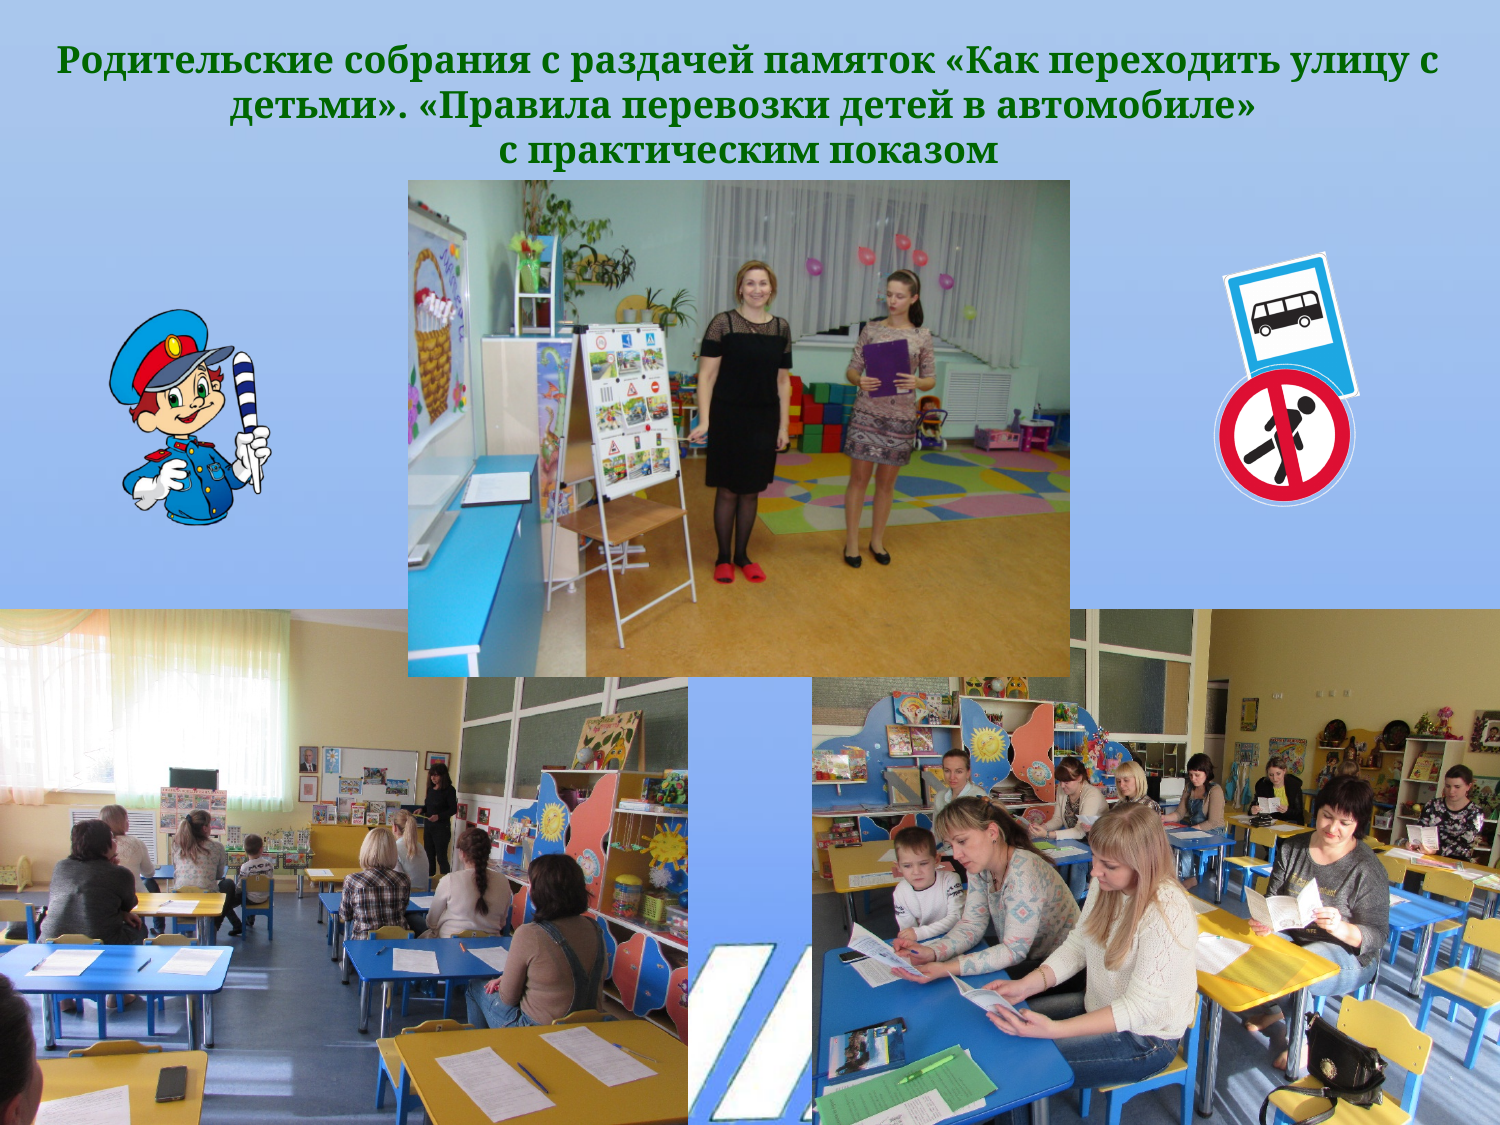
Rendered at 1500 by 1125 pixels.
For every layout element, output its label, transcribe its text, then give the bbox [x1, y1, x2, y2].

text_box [1213, 261, 1356, 507]
picture [0, 0, 1500, 1125]
text_box Родительские собрания с раздачей памяток «Как переходить улицу с детьми». «Правила перевозки детей в автомобиле» с практическим показом [18, 29, 1479, 179]
